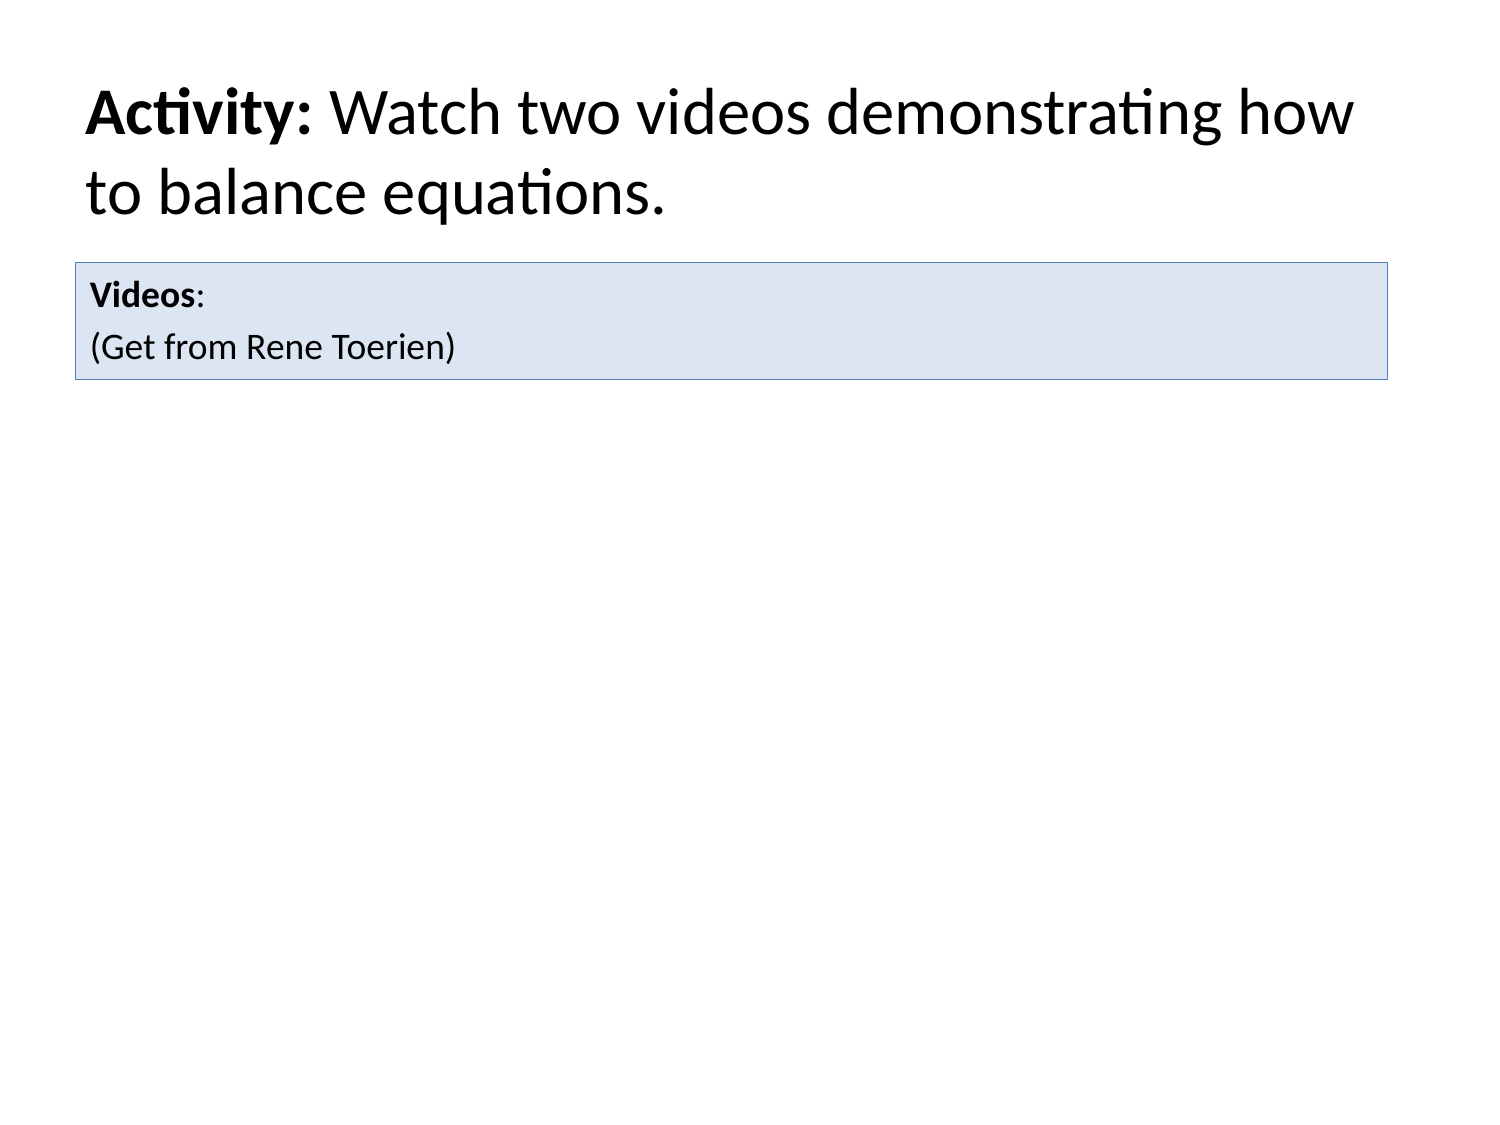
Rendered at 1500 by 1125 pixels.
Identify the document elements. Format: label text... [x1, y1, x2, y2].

text_box Activity: Watch two videos demonstrating how to balance equations. [70, 60, 1421, 248]
text_box Videos: (Get from Rene Toerien) [75, 262, 1388, 380]
